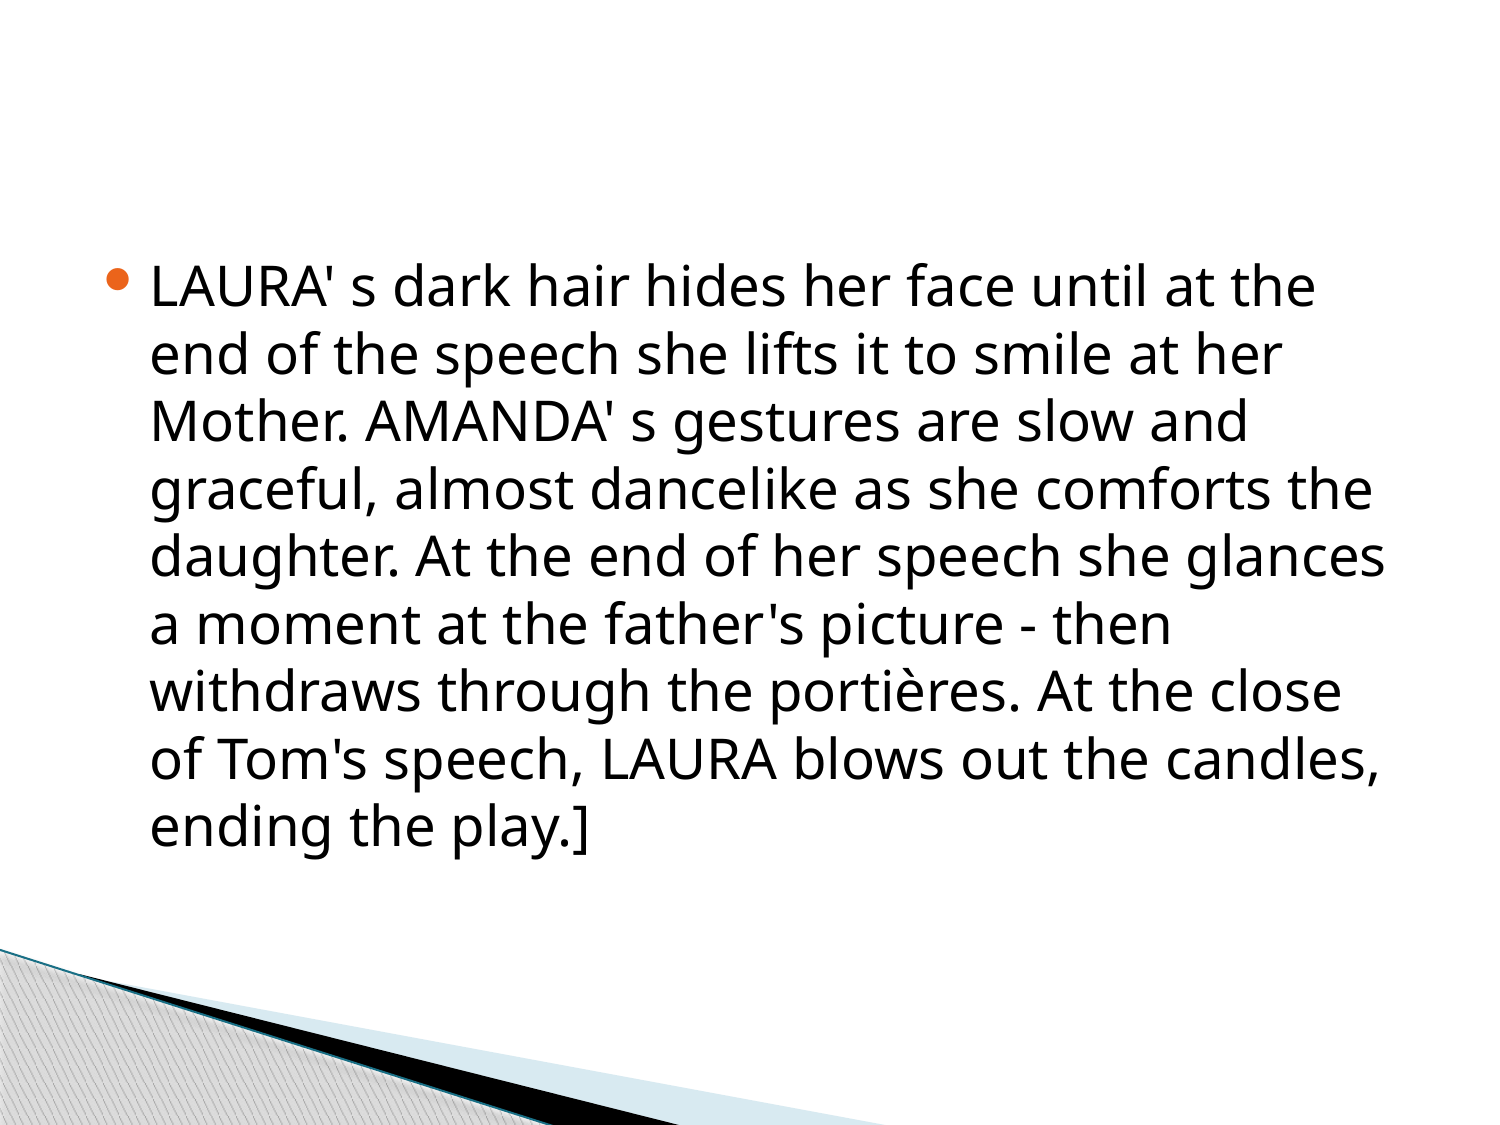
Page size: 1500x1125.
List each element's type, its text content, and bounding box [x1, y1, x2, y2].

list LAURA' s dark hair hides her face until at the end of the speech she lifts it to smile at her Mother. AMANDA' s gestures are slow and graceful, almost dancelike as she comforts the daughter. At the end of her speech she glances a moment at the father's picture - then withdraws through the portières. At the close of Tom's speech, LAURA blows out the candles, ending the play.] [75, 243, 1425, 986]
